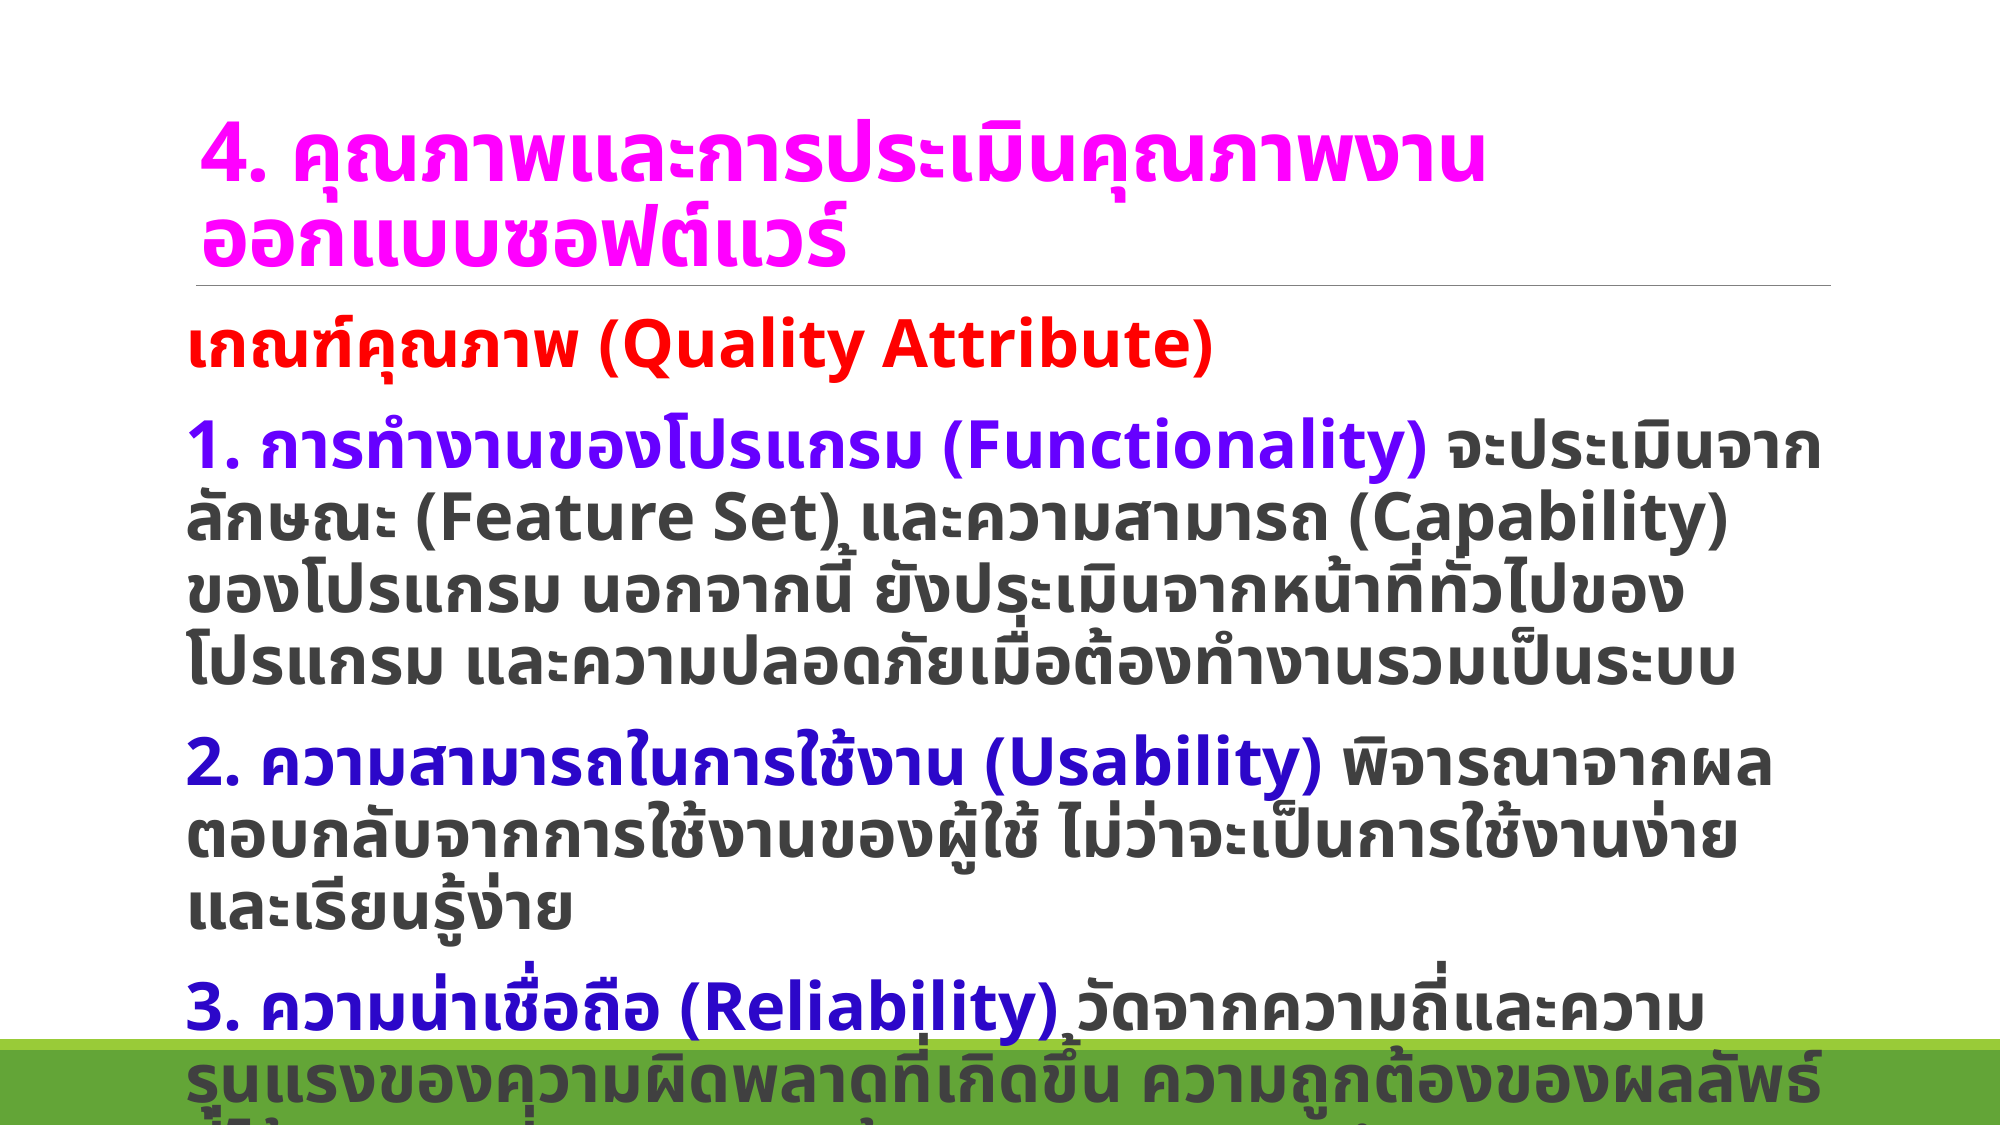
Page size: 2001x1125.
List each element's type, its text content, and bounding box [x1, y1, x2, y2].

list เกณฑ์คุณภาพ (Quality Attribute) 1. การทำงานของโปรแกรม (Functionality) จะประเมินจากลักษณะ (Feature Set) และความสามารถ (Capability) ของโปรแกรม นอกจากนี้ ยังประเมินจากหน้าที่ทั่วไปของโปรแกรม และความปลอดภัยเมื่อต้องทำงานรวมเป็นระบบ 2. ความสามารถในการใช้งาน (Usability) พิจารณาจากผลตอบกลับจากการใช้งานของผู้ใช้ ไม่ว่าจะเป็นการใช้งานง่าย และเรียนรู้ง่าย 3. ความน่าเชื่อถือ (Reliability) วัดจากความถี่และความรุนแรงของความผิดพลาดที่เกิดขึ้น ความถูกต้องของผลลัพธ์ที่ได้ เวลาเฉลี่ยของความล้มเหลว (Mean-Time-To-Failure:MTTF) ความสามารถในการกู้คืนระบบ และความสามารถในการคาดการณ์ได้ของโปรแกรม [184, 302, 1863, 1035]
title 4. คุณภาพและการประเมินคุณภาพงานออกแบบซอฟต์แวร์ [184, 184, 1567, 291]
